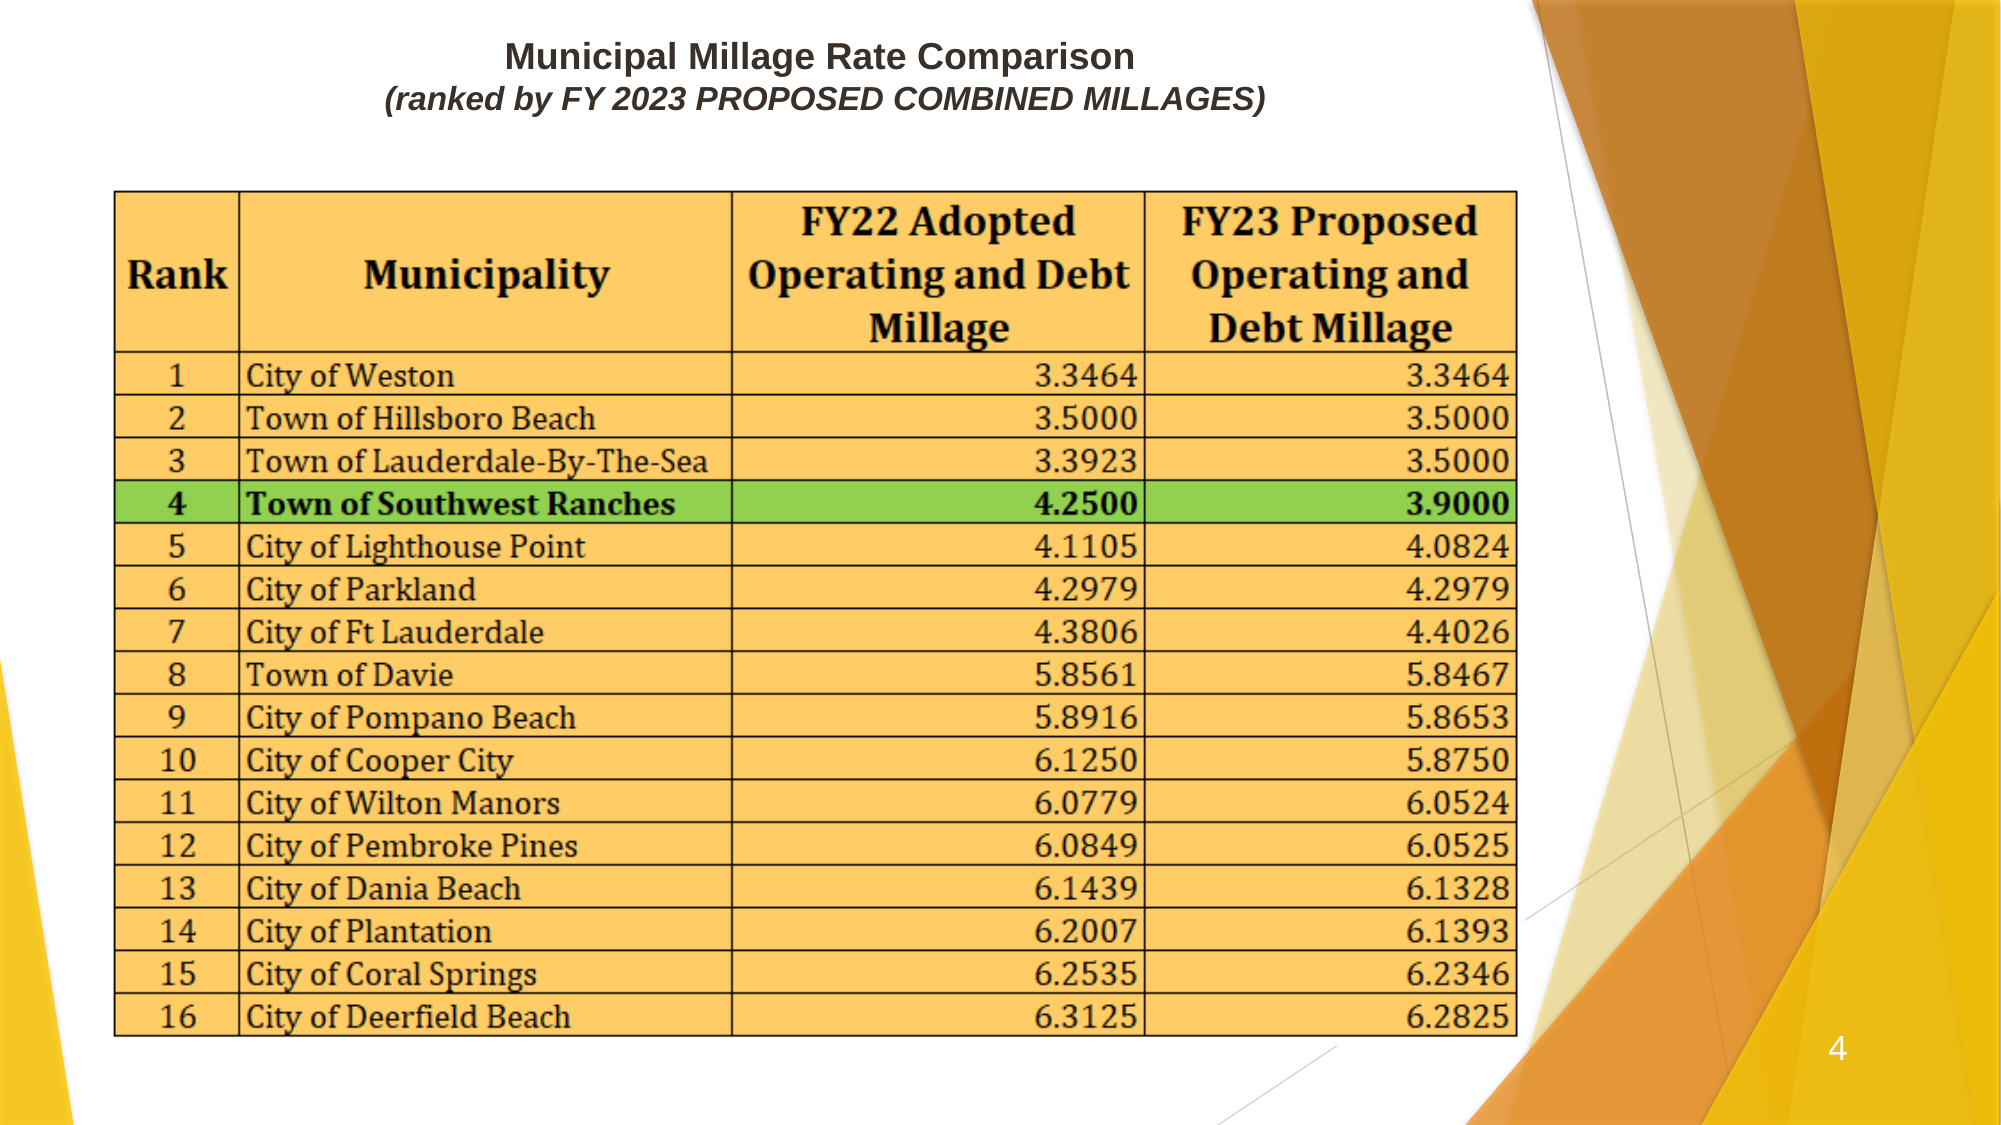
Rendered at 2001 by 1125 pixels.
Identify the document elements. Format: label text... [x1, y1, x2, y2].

text_box Municipal Millage Rate Comparison (ranked by FY 2023 PROPOSED COMBINED MILLAGES) [189, 24, 1463, 125]
slide_number 4 [1750, 1019, 1863, 1080]
picture [106, 183, 1526, 1046]
